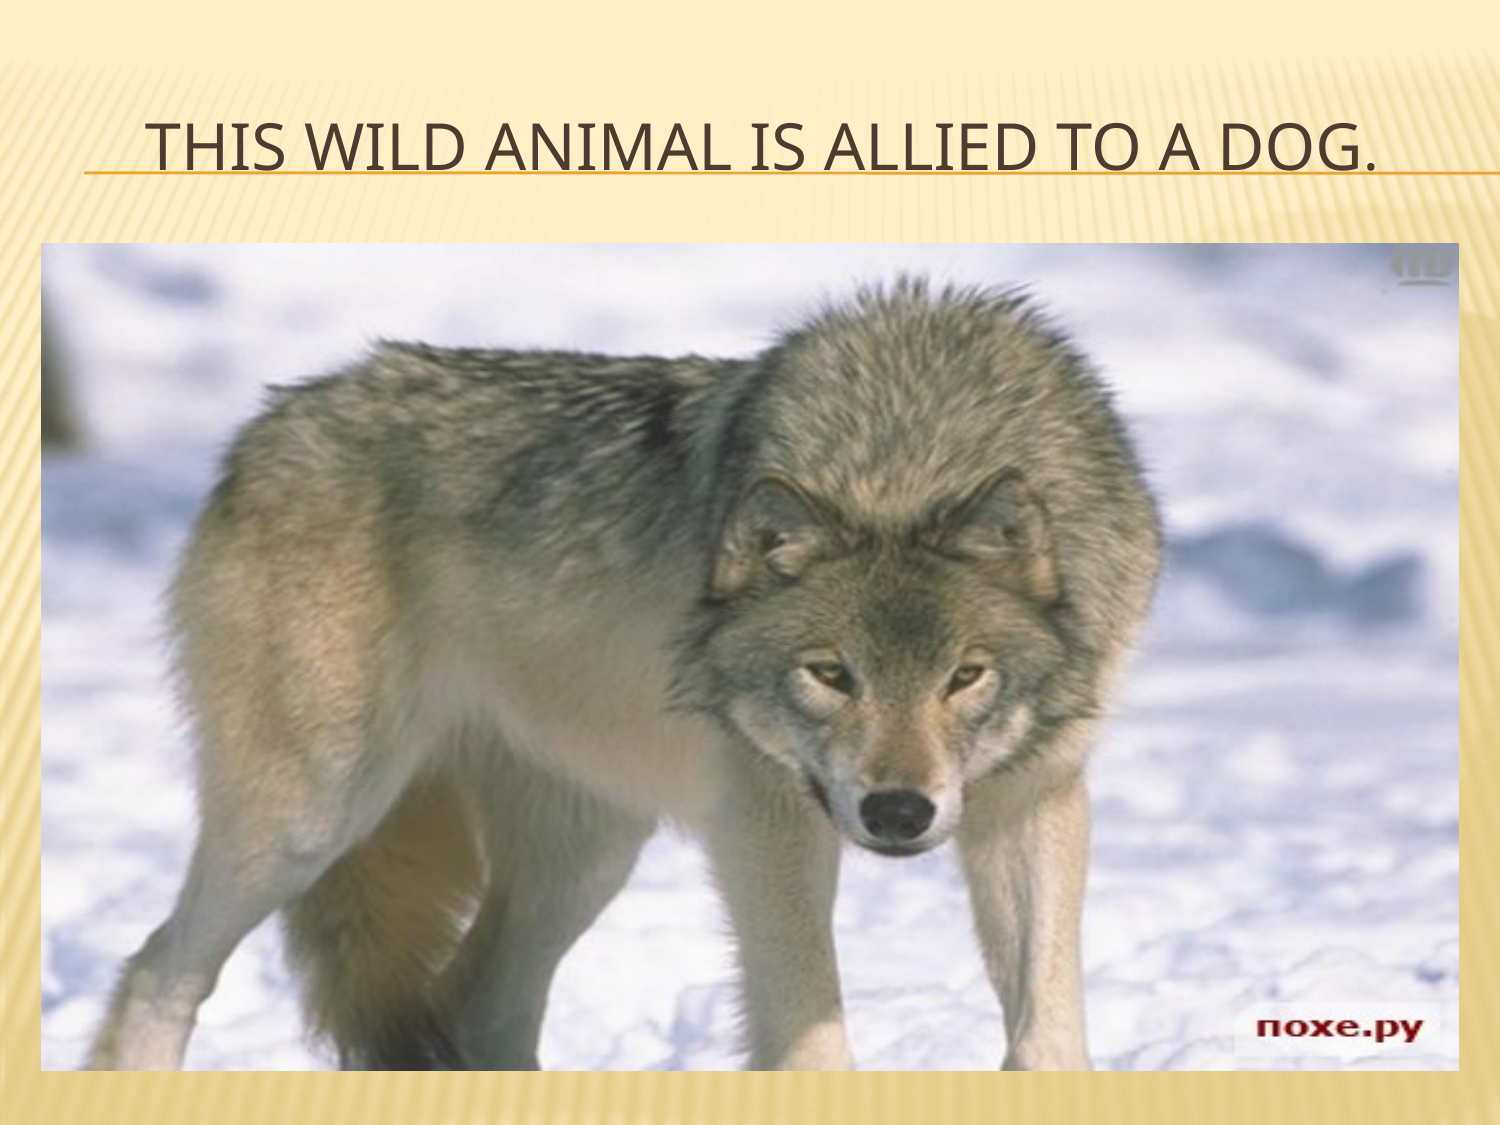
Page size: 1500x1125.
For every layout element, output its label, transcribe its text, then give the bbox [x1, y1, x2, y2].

title This wild animal is allied to a dog. [49, 75, 1475, 213]
picture [40, 243, 1460, 1071]
